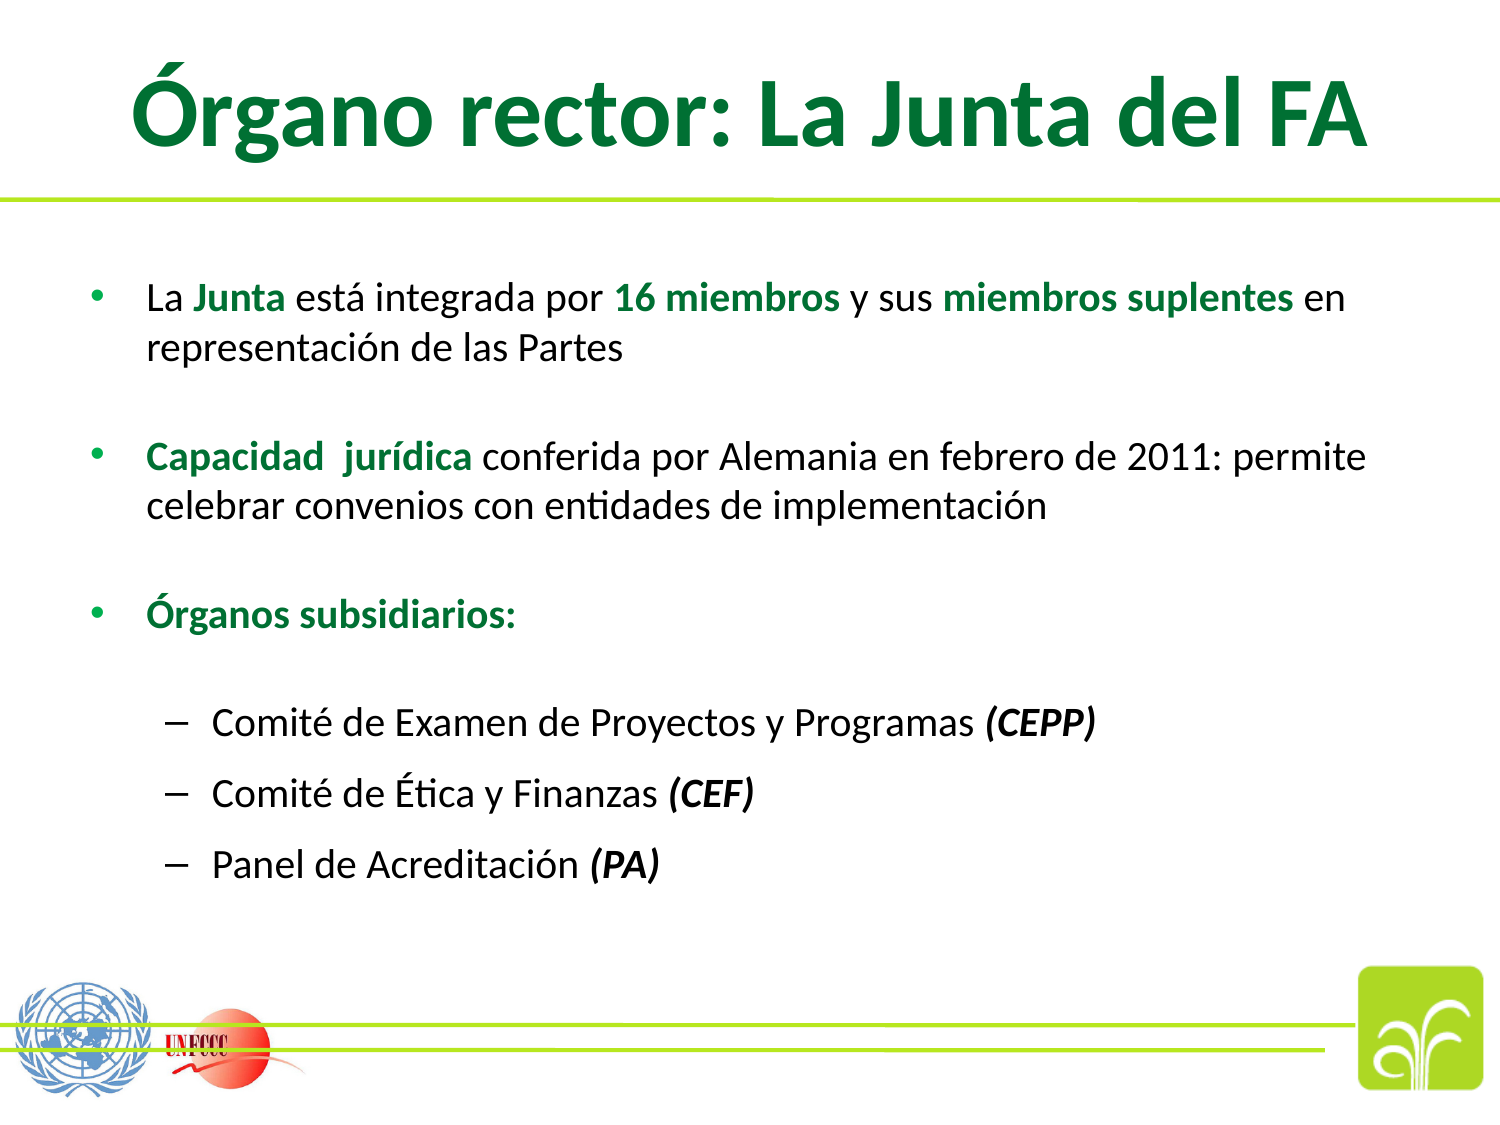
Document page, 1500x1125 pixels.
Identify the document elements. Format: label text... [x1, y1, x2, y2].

picture [12, 974, 313, 1022]
picture [1324, 948, 1500, 1105]
picture [12, 1028, 313, 1047]
list La Junta está integrada por 16 miembros y sus miembros suplentes en representación de las Partes Capacidad jurídica conferida por Alemania en febrero de 2011: permite celebrar convenios con entidades de implementación Órganos subsidiarios: Comité de Examen de Proyectos y Programas (CEPP) Comité de Ética y Finanzas (CEF) Panel de Acreditación (PA) [74, 262, 1426, 926]
picture [12, 1053, 313, 1107]
title Órgano rector: La Junta del FA [74, 12, 1426, 197]
